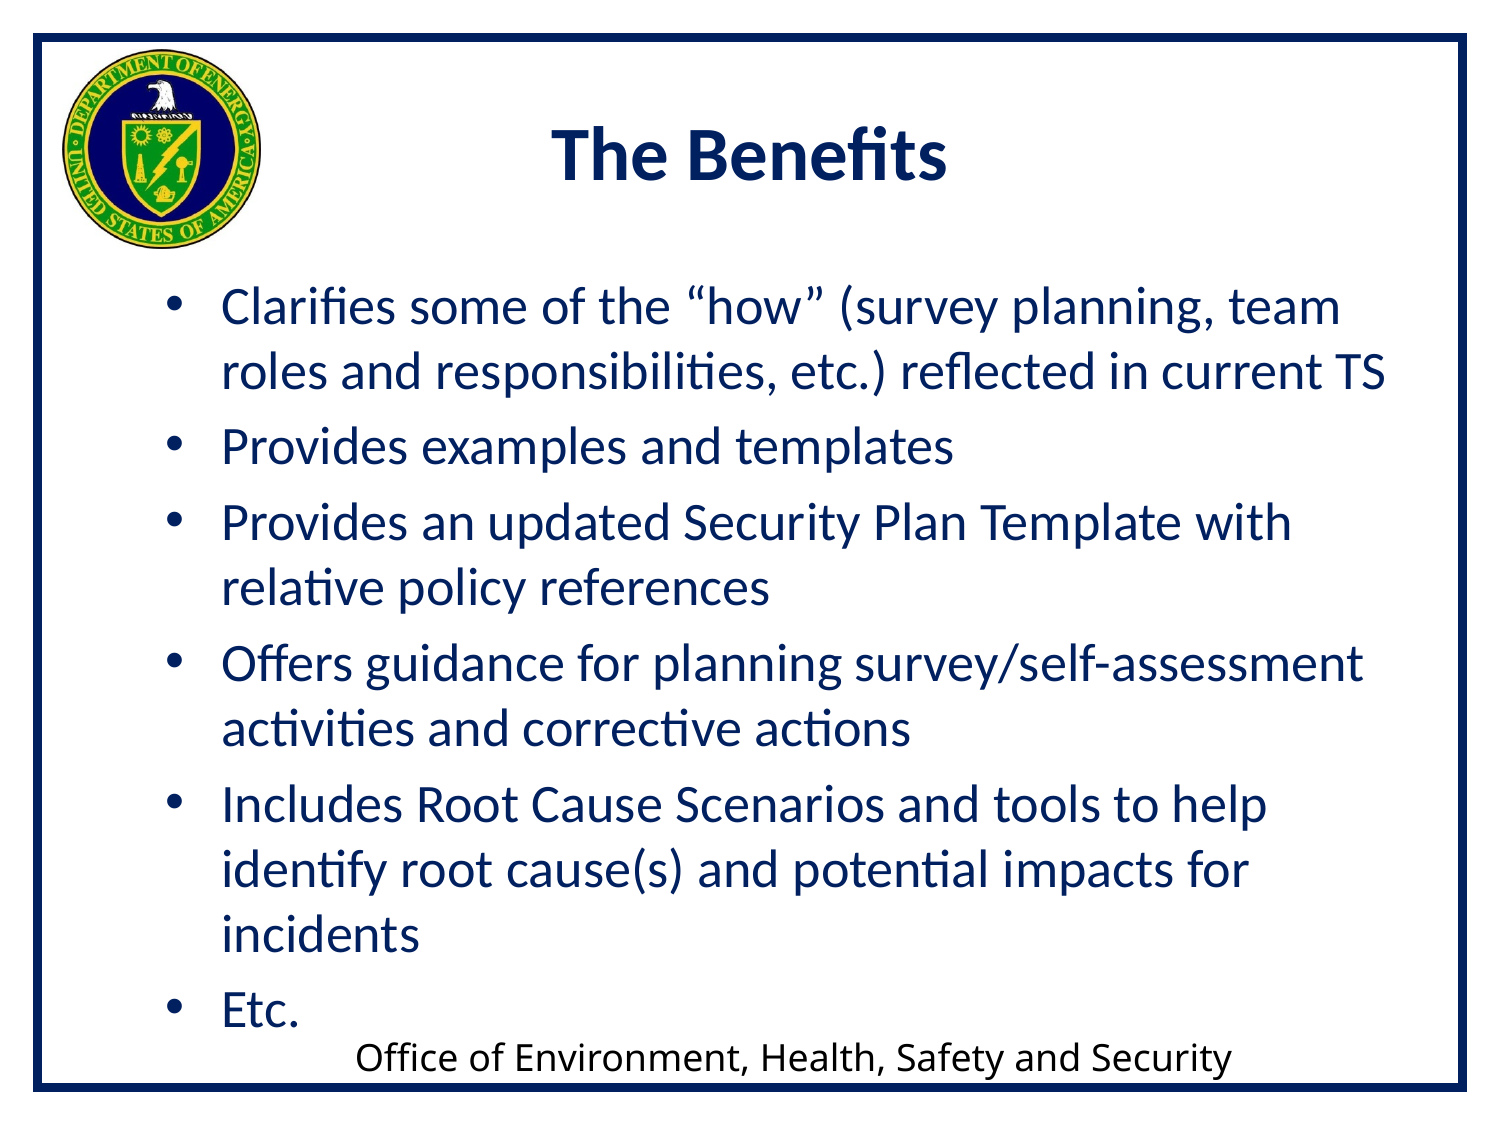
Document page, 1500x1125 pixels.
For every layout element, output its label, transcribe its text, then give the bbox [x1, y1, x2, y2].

list Clarifies some of the “how” (survey planning, team roles and responsibilities, etc.) reflected in current TS Provides examples and templates Provides an updated Security Plan Template with relative policy references Offers guidance for planning survey/self-assessment activities and corrective actions Includes Root Cause Scenarios and tools to help identify root cause(s) and potential impacts for incidents Etc. [150, 262, 1450, 988]
picture [62, 49, 261, 249]
title The Benefits [419, 96, 1081, 204]
